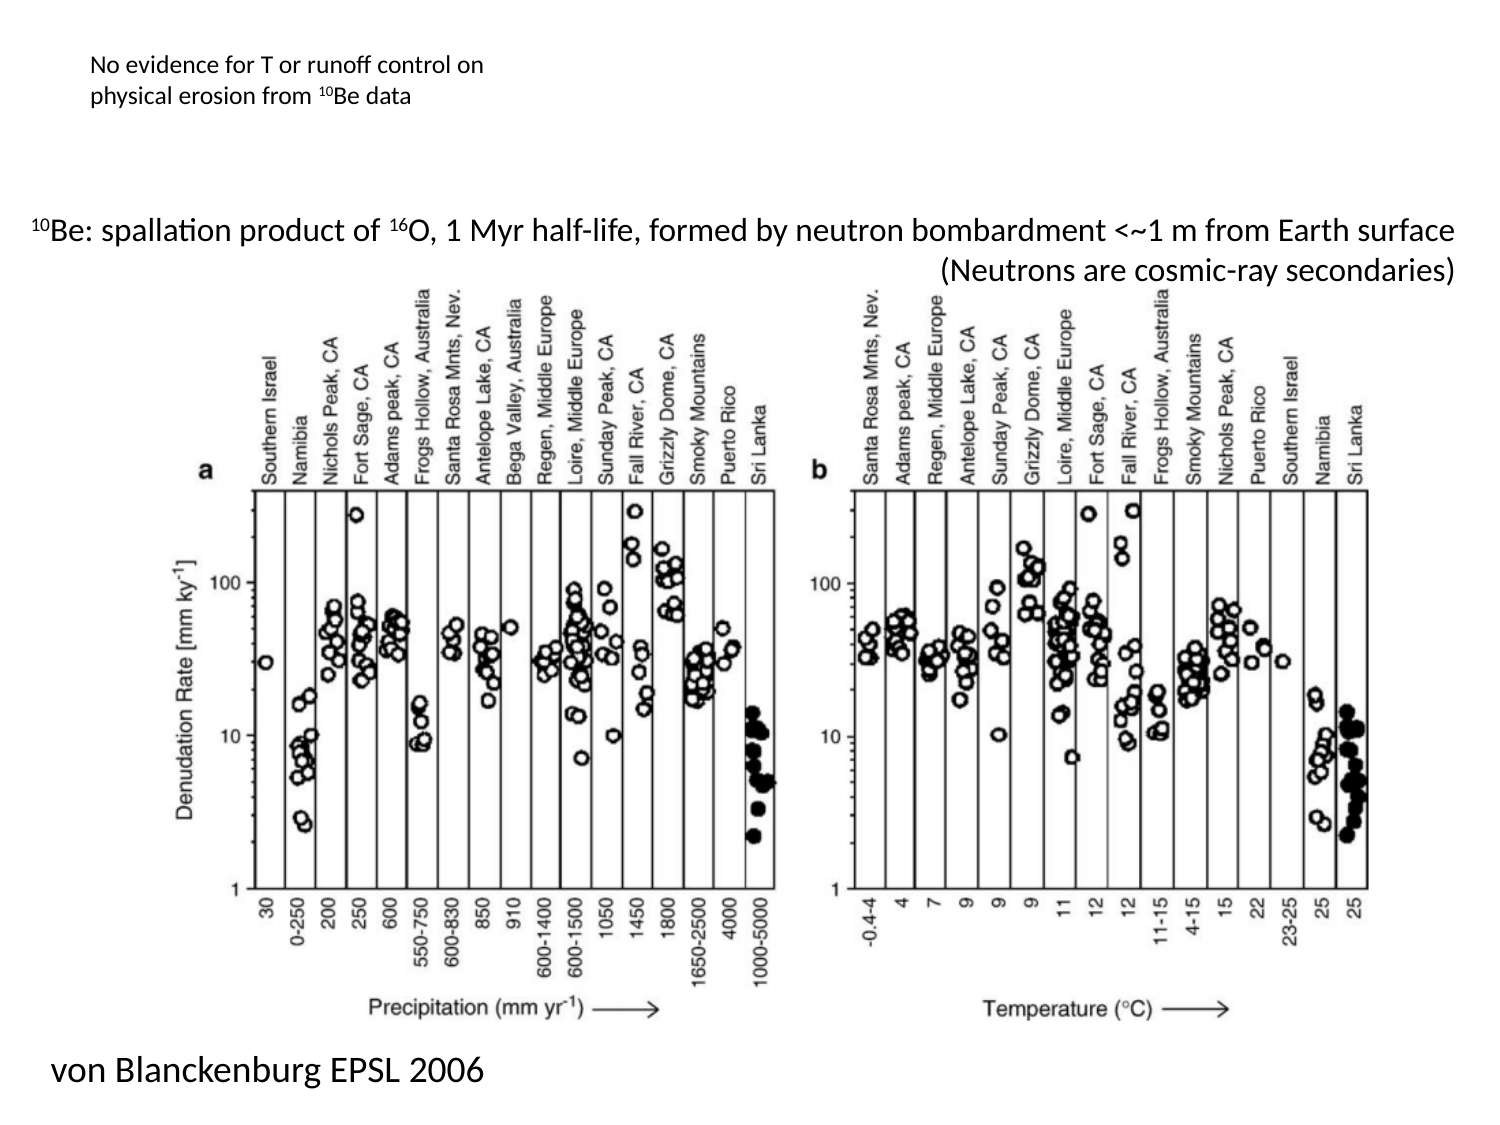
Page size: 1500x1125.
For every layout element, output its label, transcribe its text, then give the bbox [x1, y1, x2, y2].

text_box 10Be: spallation product of 16O, 1 Myr half-life, formed by neutron bombardment <~1 m from Earth surface (Neutrons are cosmic-ray secondaries) [15, 201, 1472, 296]
picture [161, 254, 1397, 1040]
text_box von Blanckenburg EPSL 2006 [35, 1037, 501, 1097]
title No evidence for T or runoff control on physical erosion from 10Be data [75, 39, 1425, 118]
